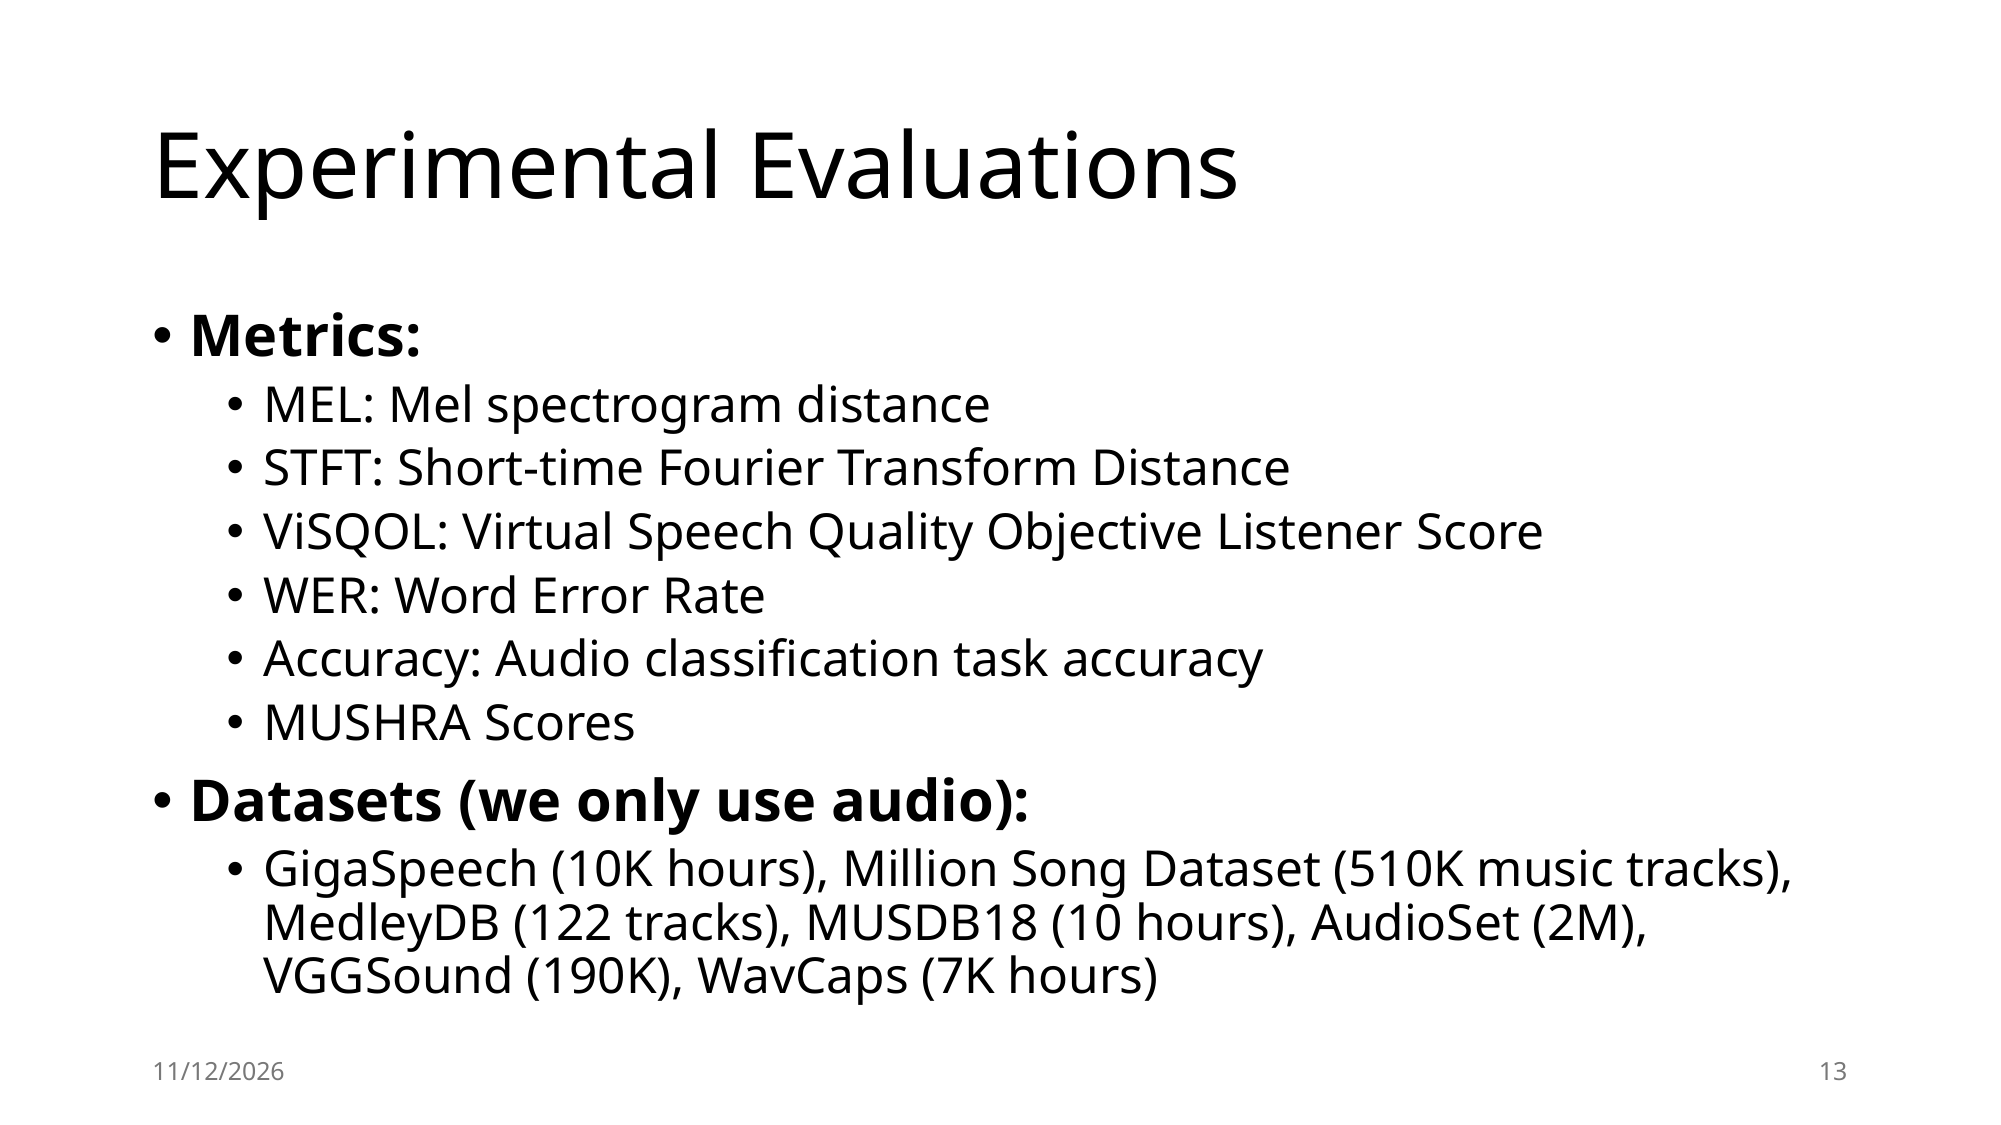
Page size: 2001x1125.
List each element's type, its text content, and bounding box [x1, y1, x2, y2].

list Metrics: MEL: Mel spectrogram distance STFT: Short-time Fourier Transform Distance ViSQOL: Virtual Speech Quality Objective Listener Score WER: Word Error Rate Accuracy: Audio classification task accuracy MUSHRA Scores Datasets (we only use audio): GigaSpeech (10K hours), Million Song Dataset (510K music tracks), MedleyDB (122 tracks), MUSDB18 (10 hours), AudioSet (2M), VGGSound (190K), WavCaps (7K hours) [137, 299, 1863, 1014]
slide_number 13 [1412, 1042, 1863, 1103]
title Experimental Evaluations [137, 59, 1863, 278]
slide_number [137, 1042, 588, 1103]
